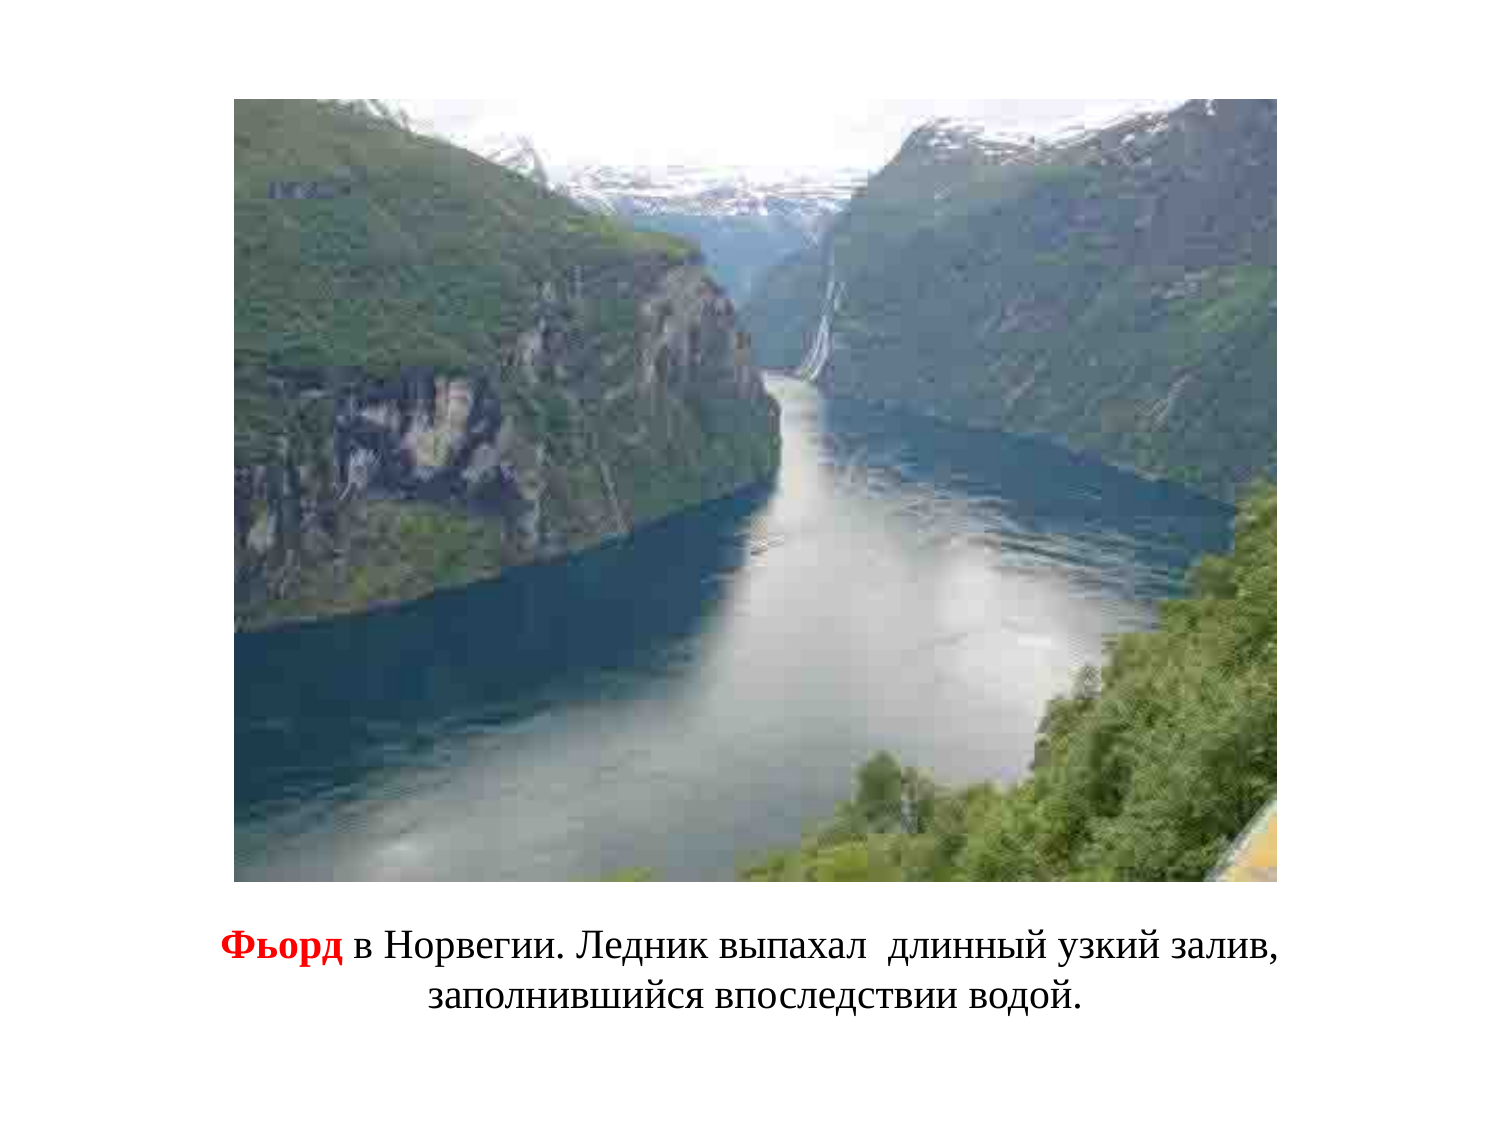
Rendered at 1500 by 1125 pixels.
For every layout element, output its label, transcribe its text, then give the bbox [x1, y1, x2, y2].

text_box Фьорд в Норвегии. Ледник выпахал длинный узкий залив, заполнившийся впоследствии водой. [205, 909, 1305, 1025]
picture [234, 99, 1277, 882]
